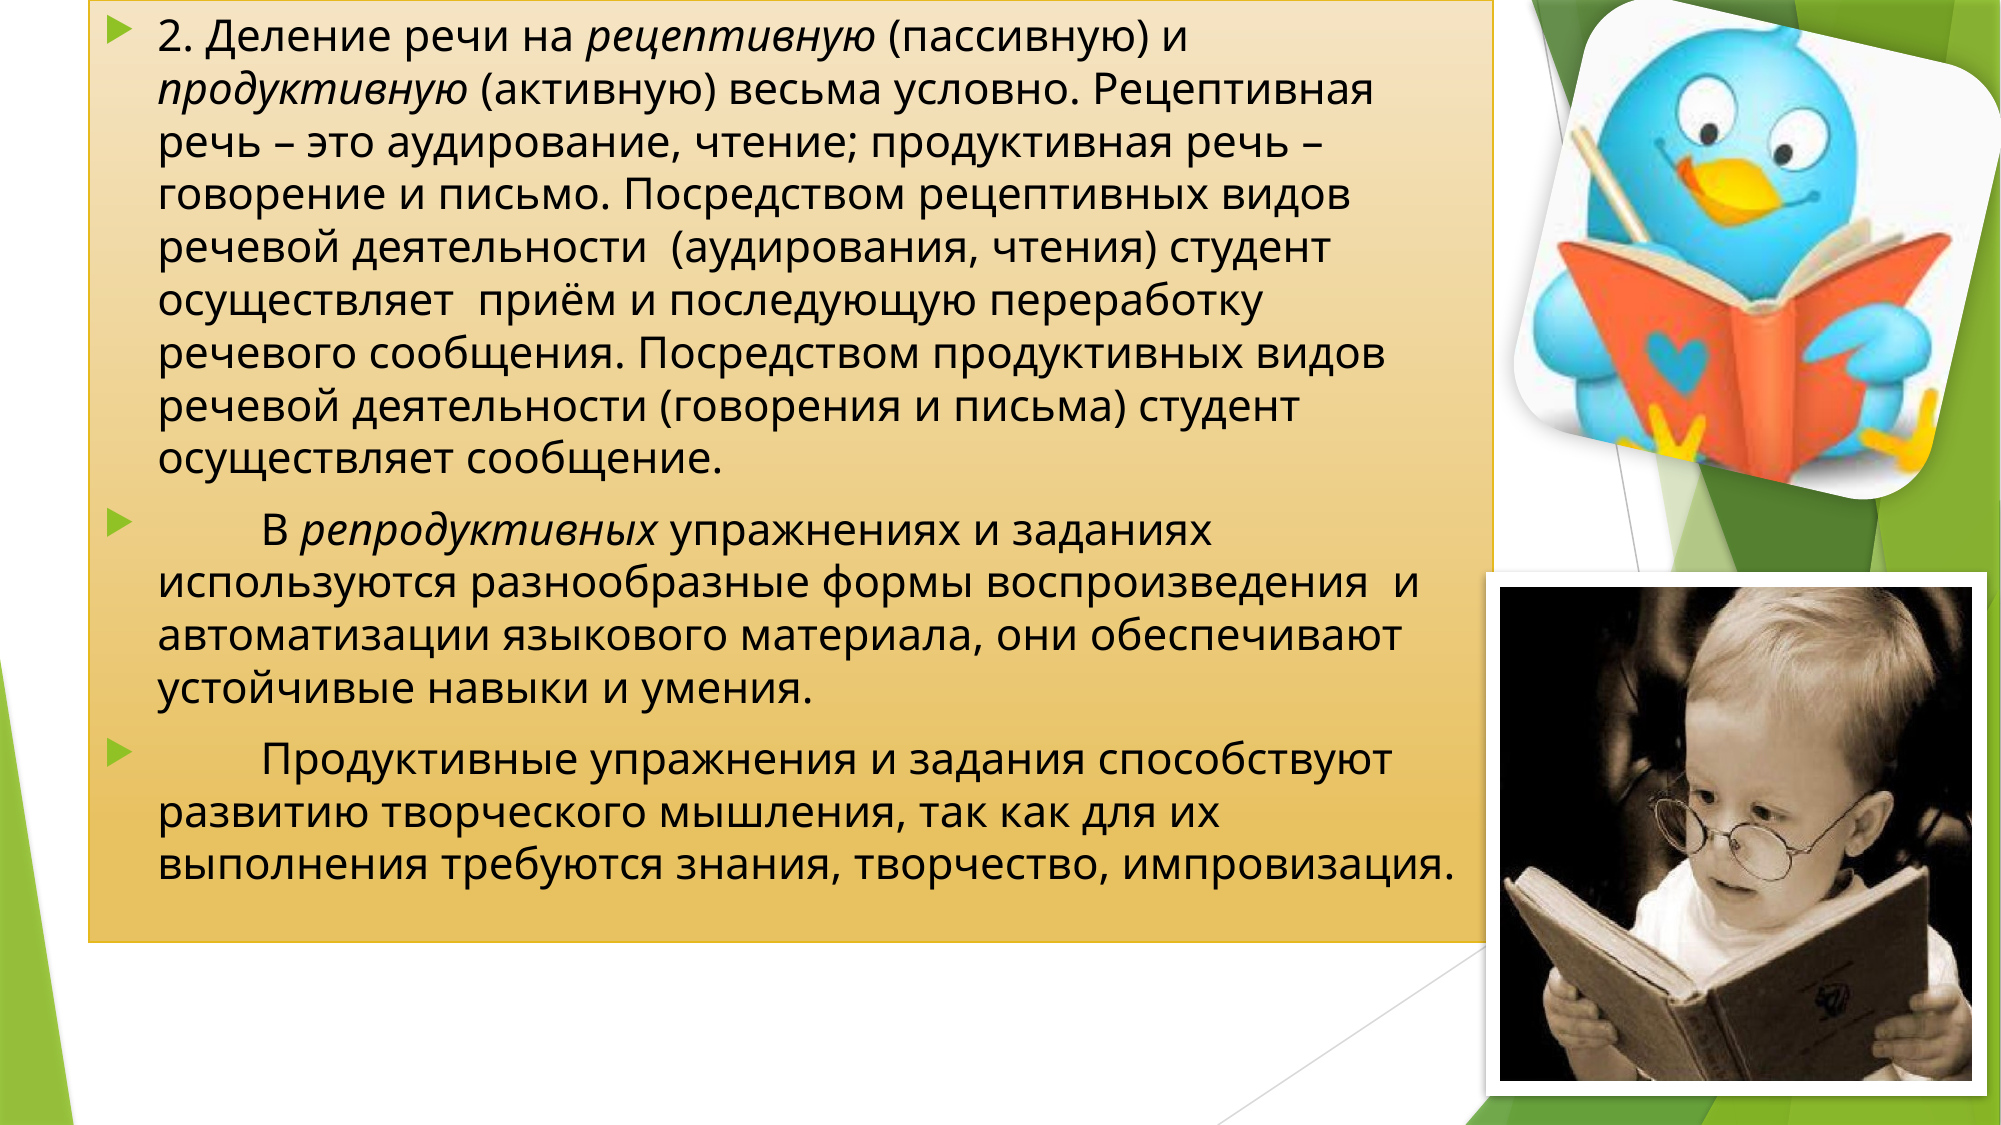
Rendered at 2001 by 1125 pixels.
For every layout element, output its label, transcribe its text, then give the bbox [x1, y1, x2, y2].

list 2. Деление речи на рецептивную (пассивную) и продуктивную (активную) весьма условно. Рецептивная речь – это аудирование, чтение; продуктивная речь – говорение и письмо. Посредством рецептивных видов речевой деятельности (аудирования, чтения) студент осуществляет приём и последующую переработку речевого сообщения. Посредством продуктивных видов речевой деятельности (говорения и письма) студент осуществляет сообщение. В репродуктивных упражнениях и заданиях используются разнообразные формы воспроизведения и автоматизации языкового материала, они обеспечивают устойчивые навыки и умения. Продуктивные упражнения и задания способствуют развитию творческого мышления, так как для их выполнения требуются знания, творчество, импровизация. [88, 0, 1494, 943]
picture [1513, 0, 2001, 500]
picture [1499, 586, 1973, 1082]
